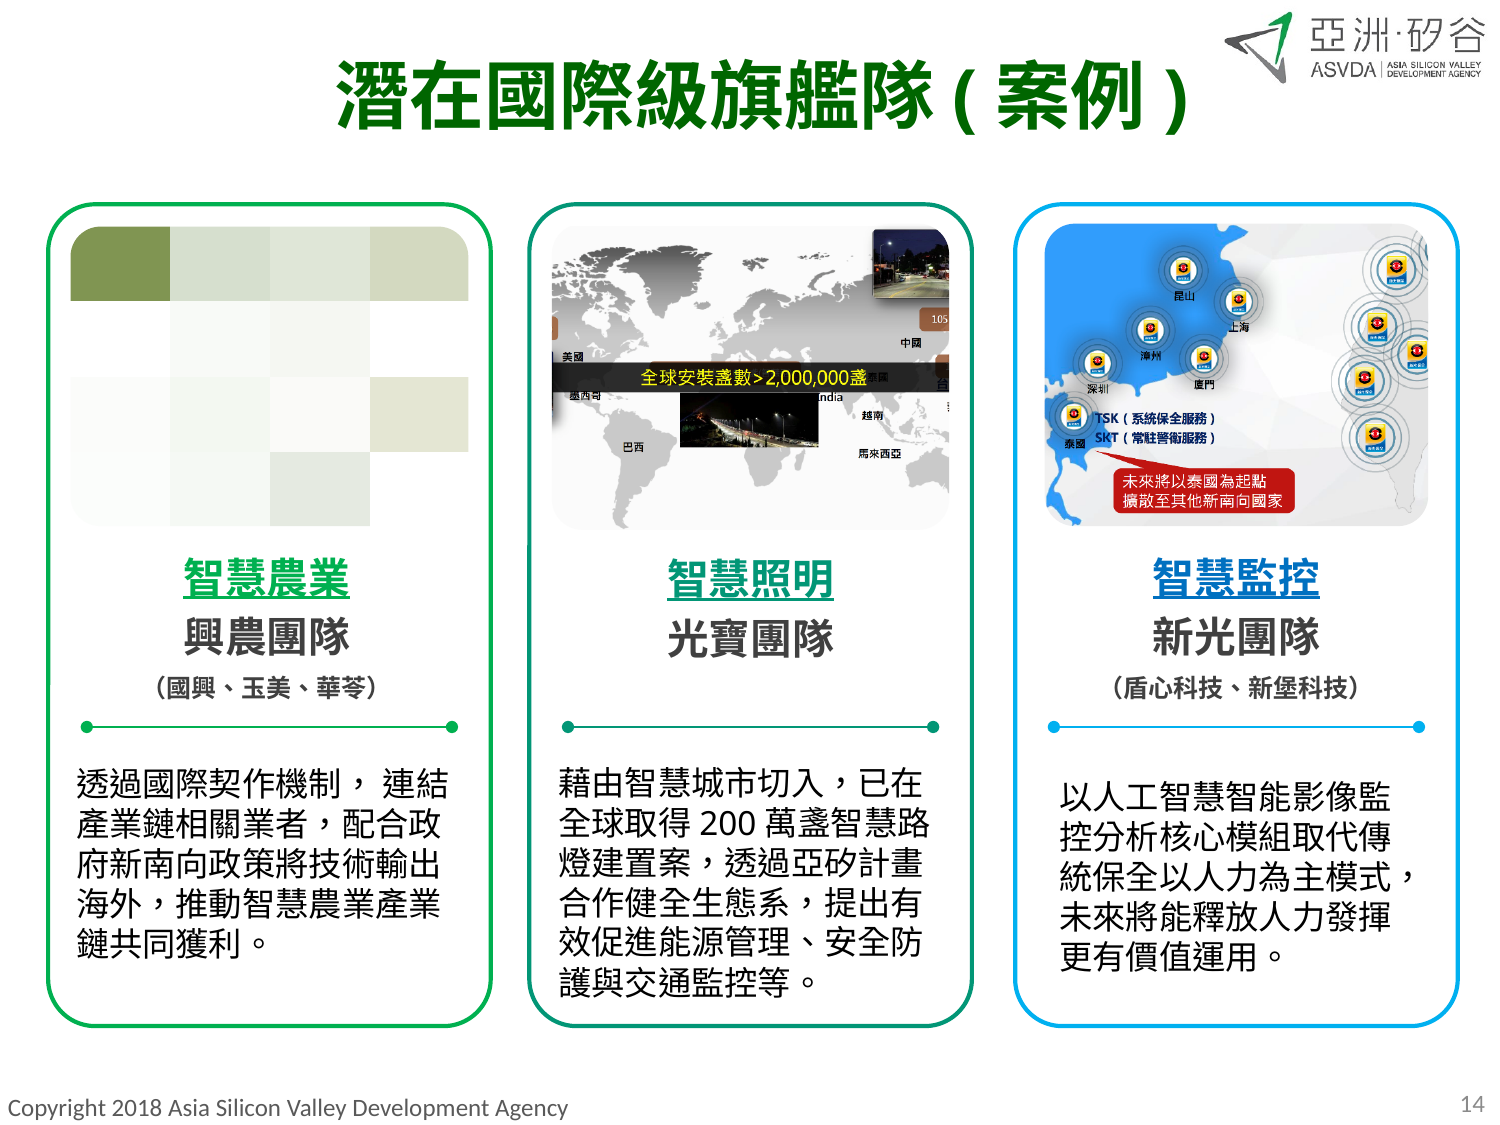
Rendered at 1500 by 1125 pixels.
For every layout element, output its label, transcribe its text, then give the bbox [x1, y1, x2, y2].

slide_number 14 [1438, 1079, 1500, 1125]
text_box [529, 204, 972, 1027]
title 潛在國際級旗艦隊(案例) [11, 26, 1500, 173]
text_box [48, 204, 491, 1027]
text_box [1015, 204, 1458, 1027]
picture [1214, 0, 1500, 26]
